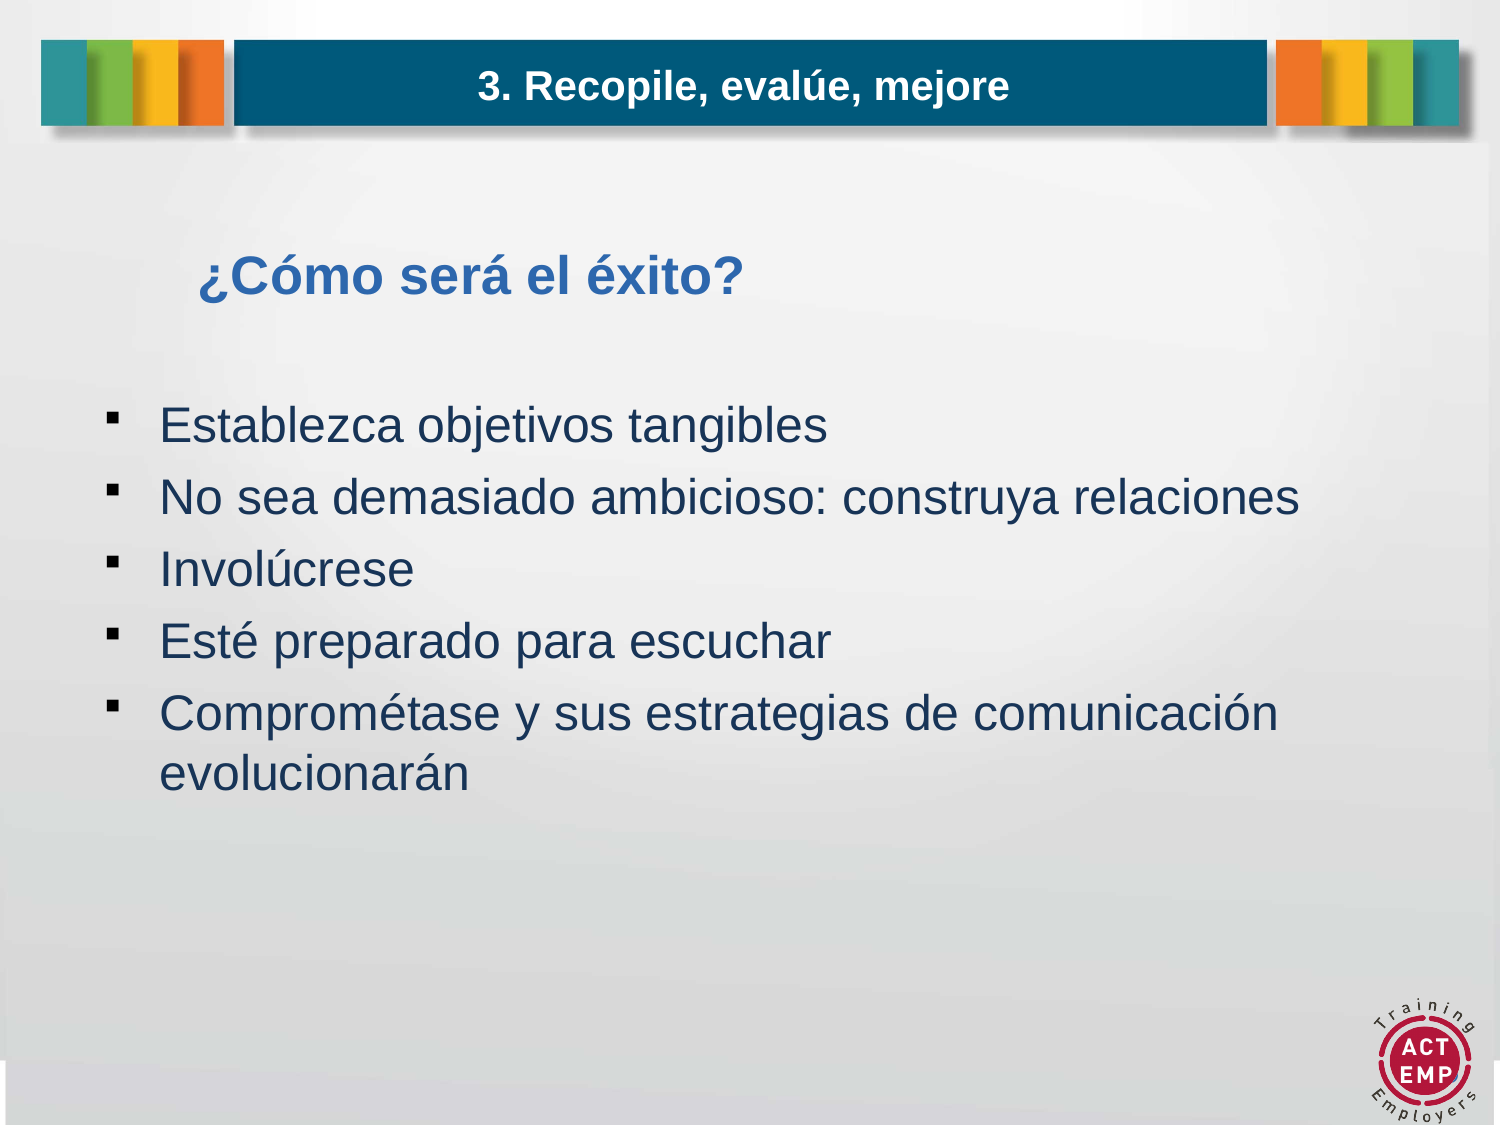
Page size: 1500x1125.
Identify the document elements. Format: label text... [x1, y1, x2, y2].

title ¿Cómo será el éxito? [53, 231, 892, 315]
picture [0, 0, 1500, 1125]
text_box 3. Recopile, evalúe, mejore [253, 42, 1235, 126]
text_box [1371, 998, 1476, 1124]
list Establezca objetivos tangibles No sea demasiado ambicioso: construya relaciones Involúcrese Esté preparado para escuchar Comprométase y sus estrategias de comunicación evolucionarán [88, 385, 1439, 1125]
